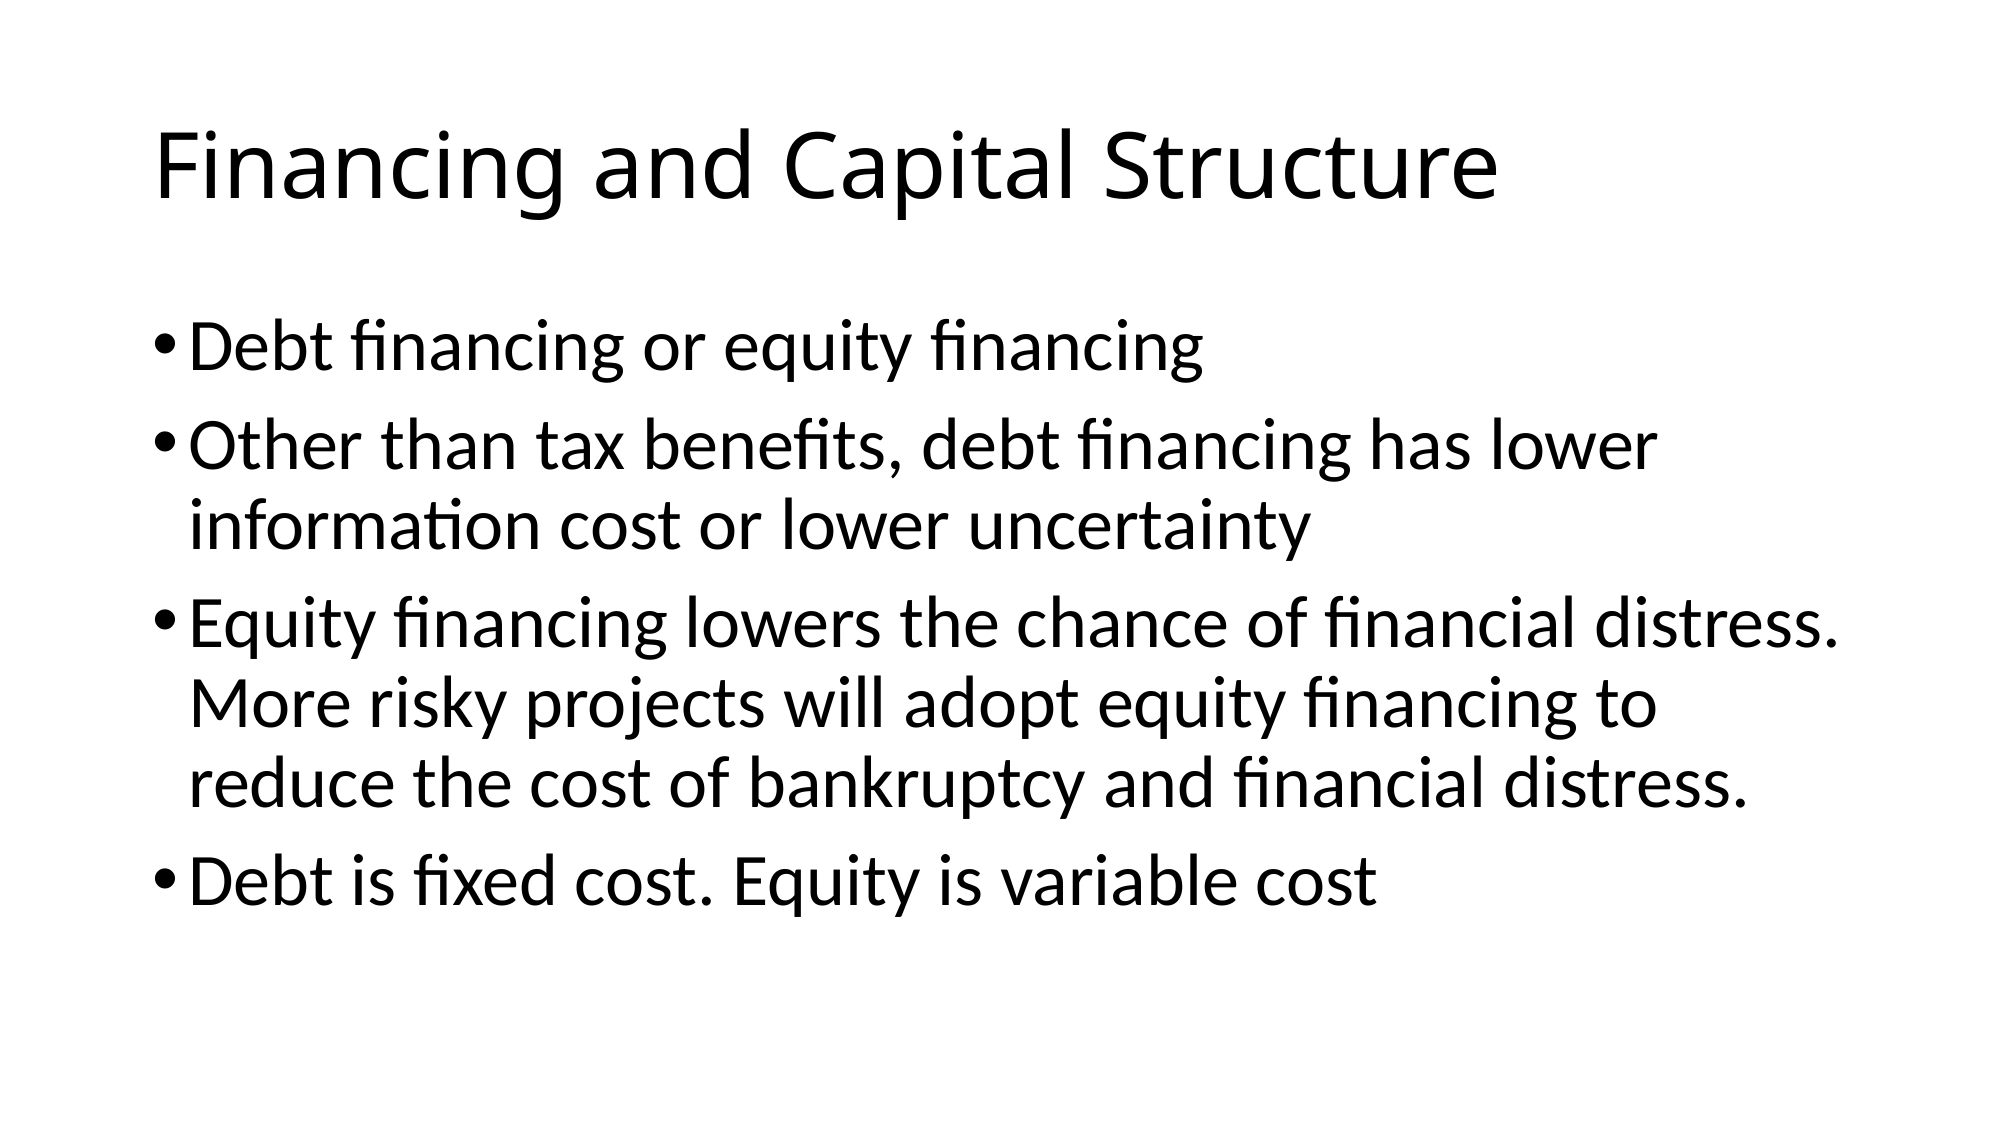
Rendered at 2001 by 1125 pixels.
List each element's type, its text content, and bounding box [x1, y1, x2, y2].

list Debt financing or equity financing Other than tax benefits, debt financing has lower information cost or lower uncertainty Equity financing lowers the chance of financial distress. More risky projects will adopt equity financing to reduce the cost of bankruptcy and financial distress. Debt is fixed cost. Equity is variable cost [137, 299, 1863, 1014]
title Financing and Capital Structure [137, 59, 1863, 278]
